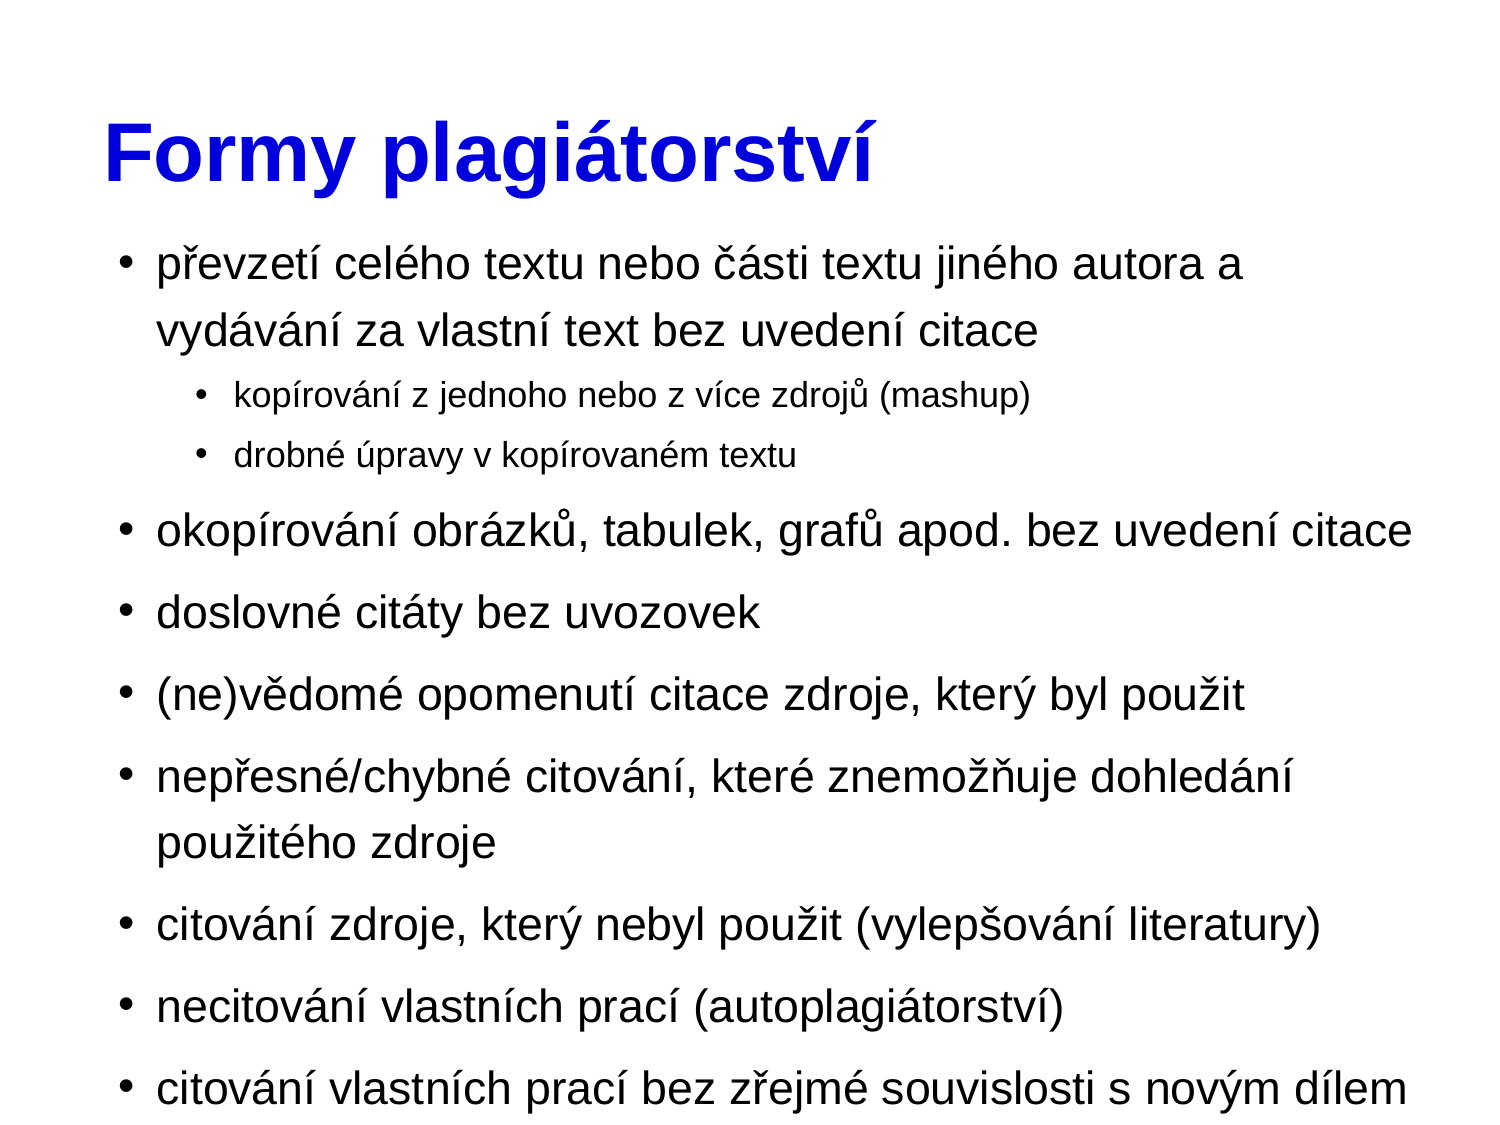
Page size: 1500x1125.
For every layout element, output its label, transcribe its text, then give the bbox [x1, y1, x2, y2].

title Formy plagiátorství [103, 101, 1397, 214]
list převzetí celého textu nebo části textu jiného autora a vydávání za vlastní text bez uvedení citace kopírování z jednoho nebo z více zdrojů (mashup) drobné úpravy v kopírovaném textu okopírování obrázků, tabulek, grafů apod. bez uvedení citace doslovné citáty bez uvozovek (ne)vědomé opomenutí citace zdroje, který byl použit nepřesné/chybné citování, které znemožňuje dohledání použitého zdroje citování zdroje, který nebyl použit (vylepšování literatury) necitování vlastních prací (autoplagiátorství) citování vlastních prací bez zřejmé souvislosti s novým dílem [103, 214, 1436, 1125]
